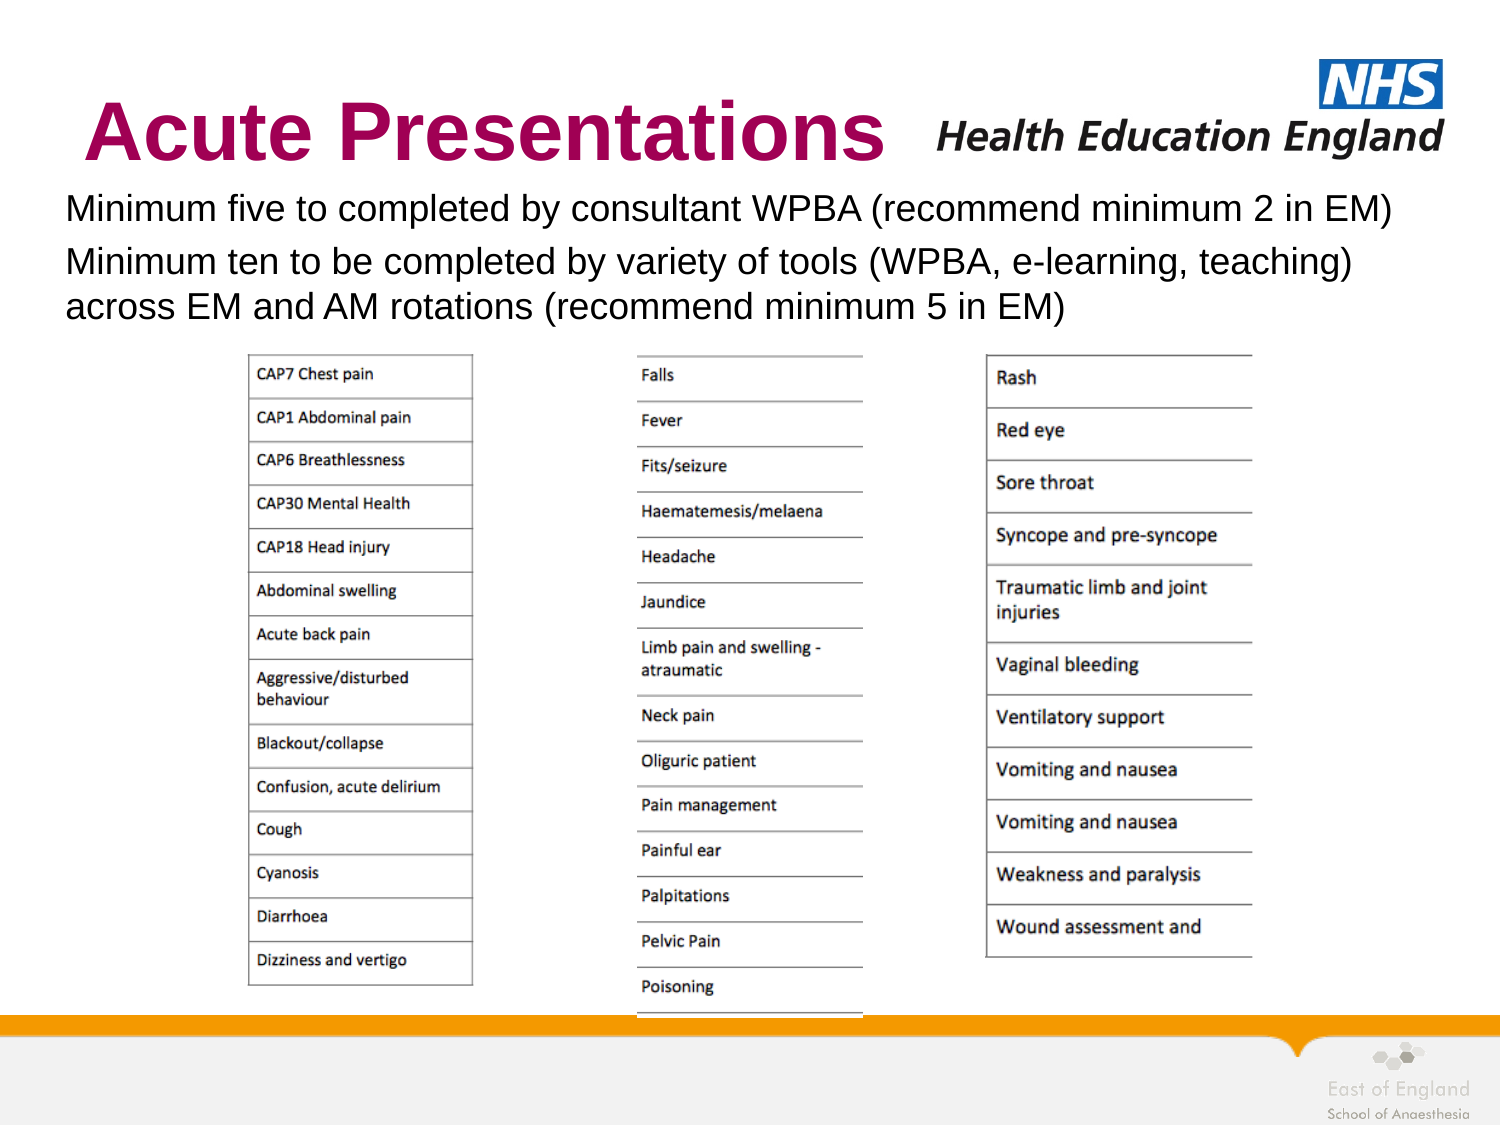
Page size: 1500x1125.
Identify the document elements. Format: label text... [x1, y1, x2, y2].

picture [247, 354, 474, 1011]
list Minimum five to completed by consultant WPBA (recommend minimum 2 in EM) Minimum ten to be completed by variety of tools (WPBA, e-learning, teaching) across EM and AM rotations (recommend minimum 5 in EM) [39, 176, 1479, 355]
title Acute Presentations [68, 70, 1419, 153]
picture [936, 59, 1445, 160]
picture [636, 344, 864, 1018]
picture [984, 354, 1253, 974]
